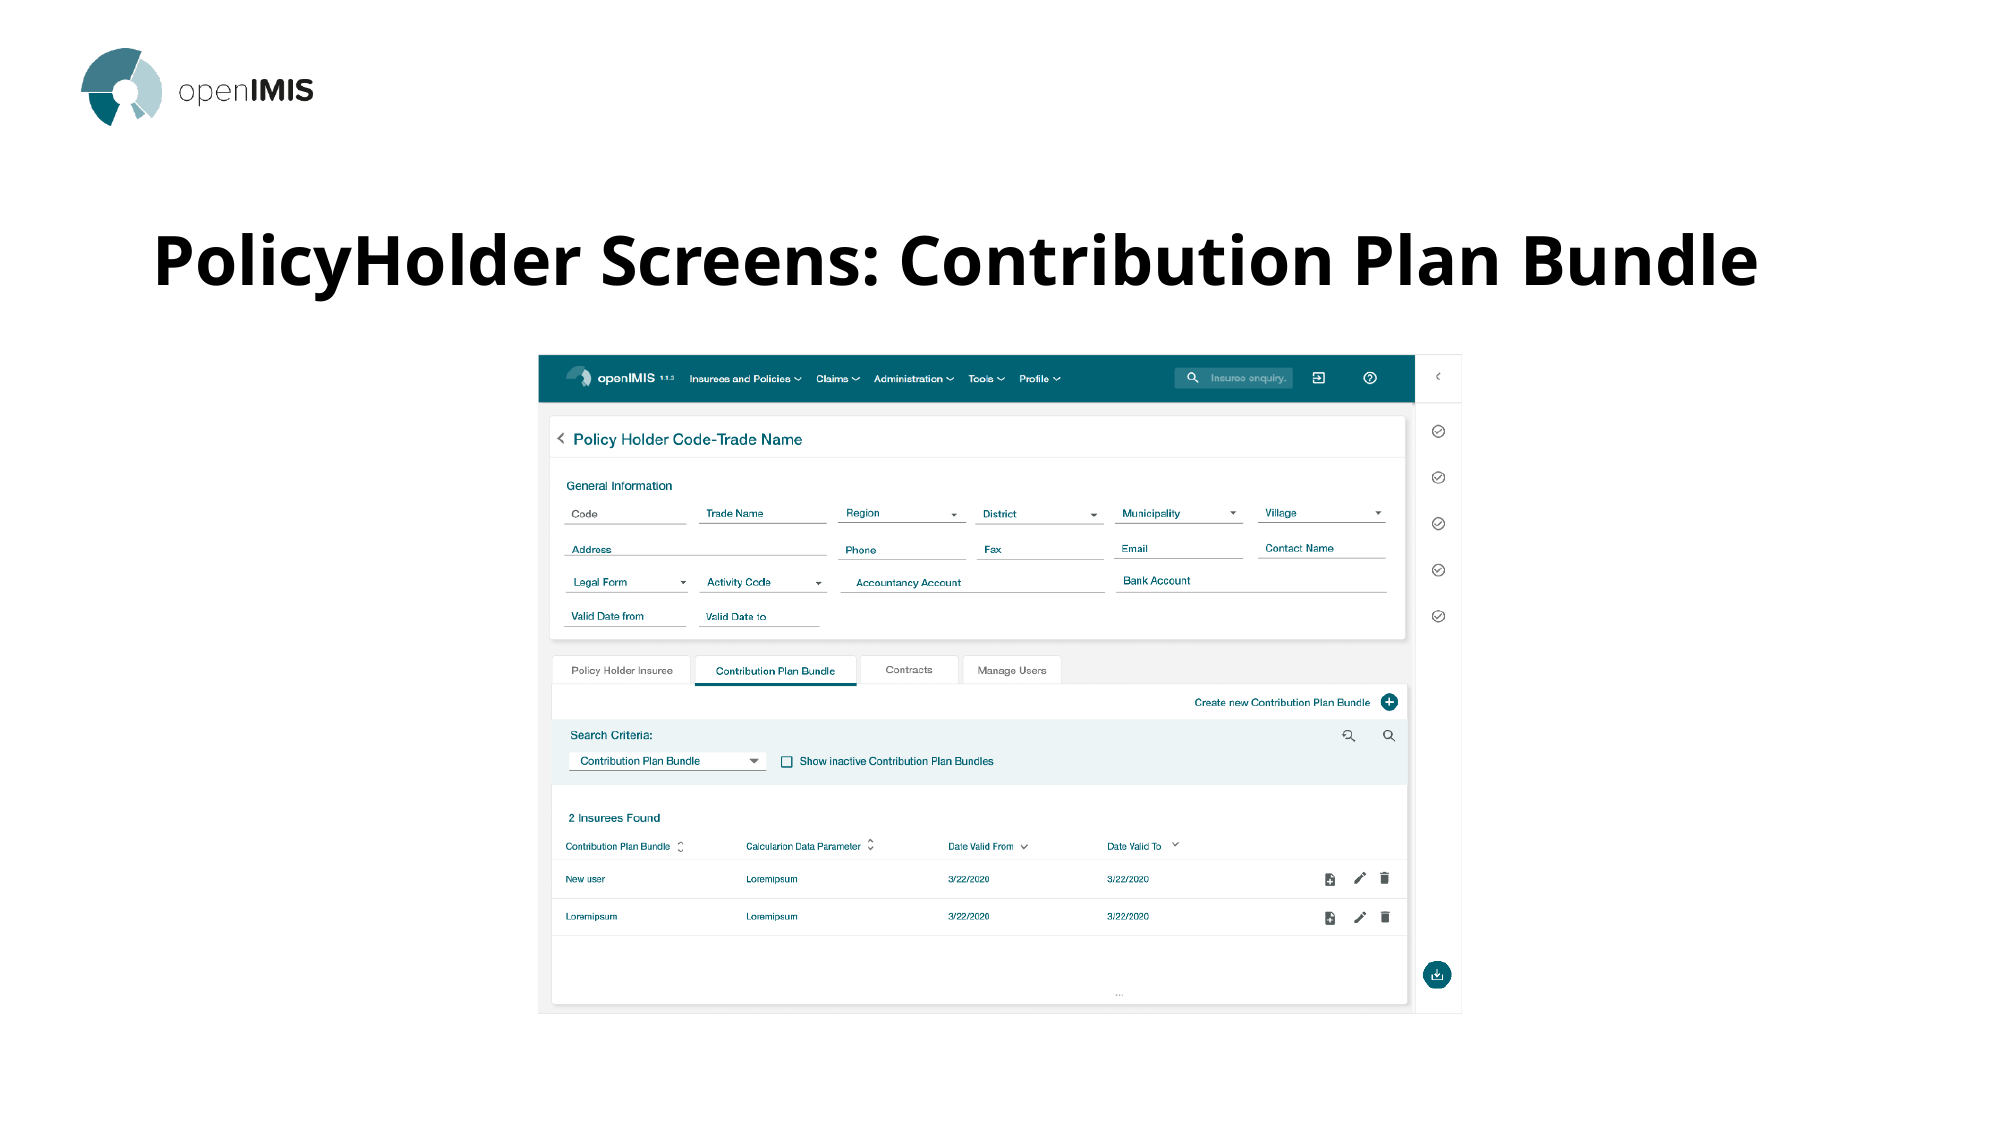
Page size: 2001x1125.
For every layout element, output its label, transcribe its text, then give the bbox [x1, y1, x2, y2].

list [538, 354, 1462, 1014]
title PolicyHolder Screens: Contribution Plan Bundle [137, 185, 1863, 340]
picture [81, 48, 313, 126]
